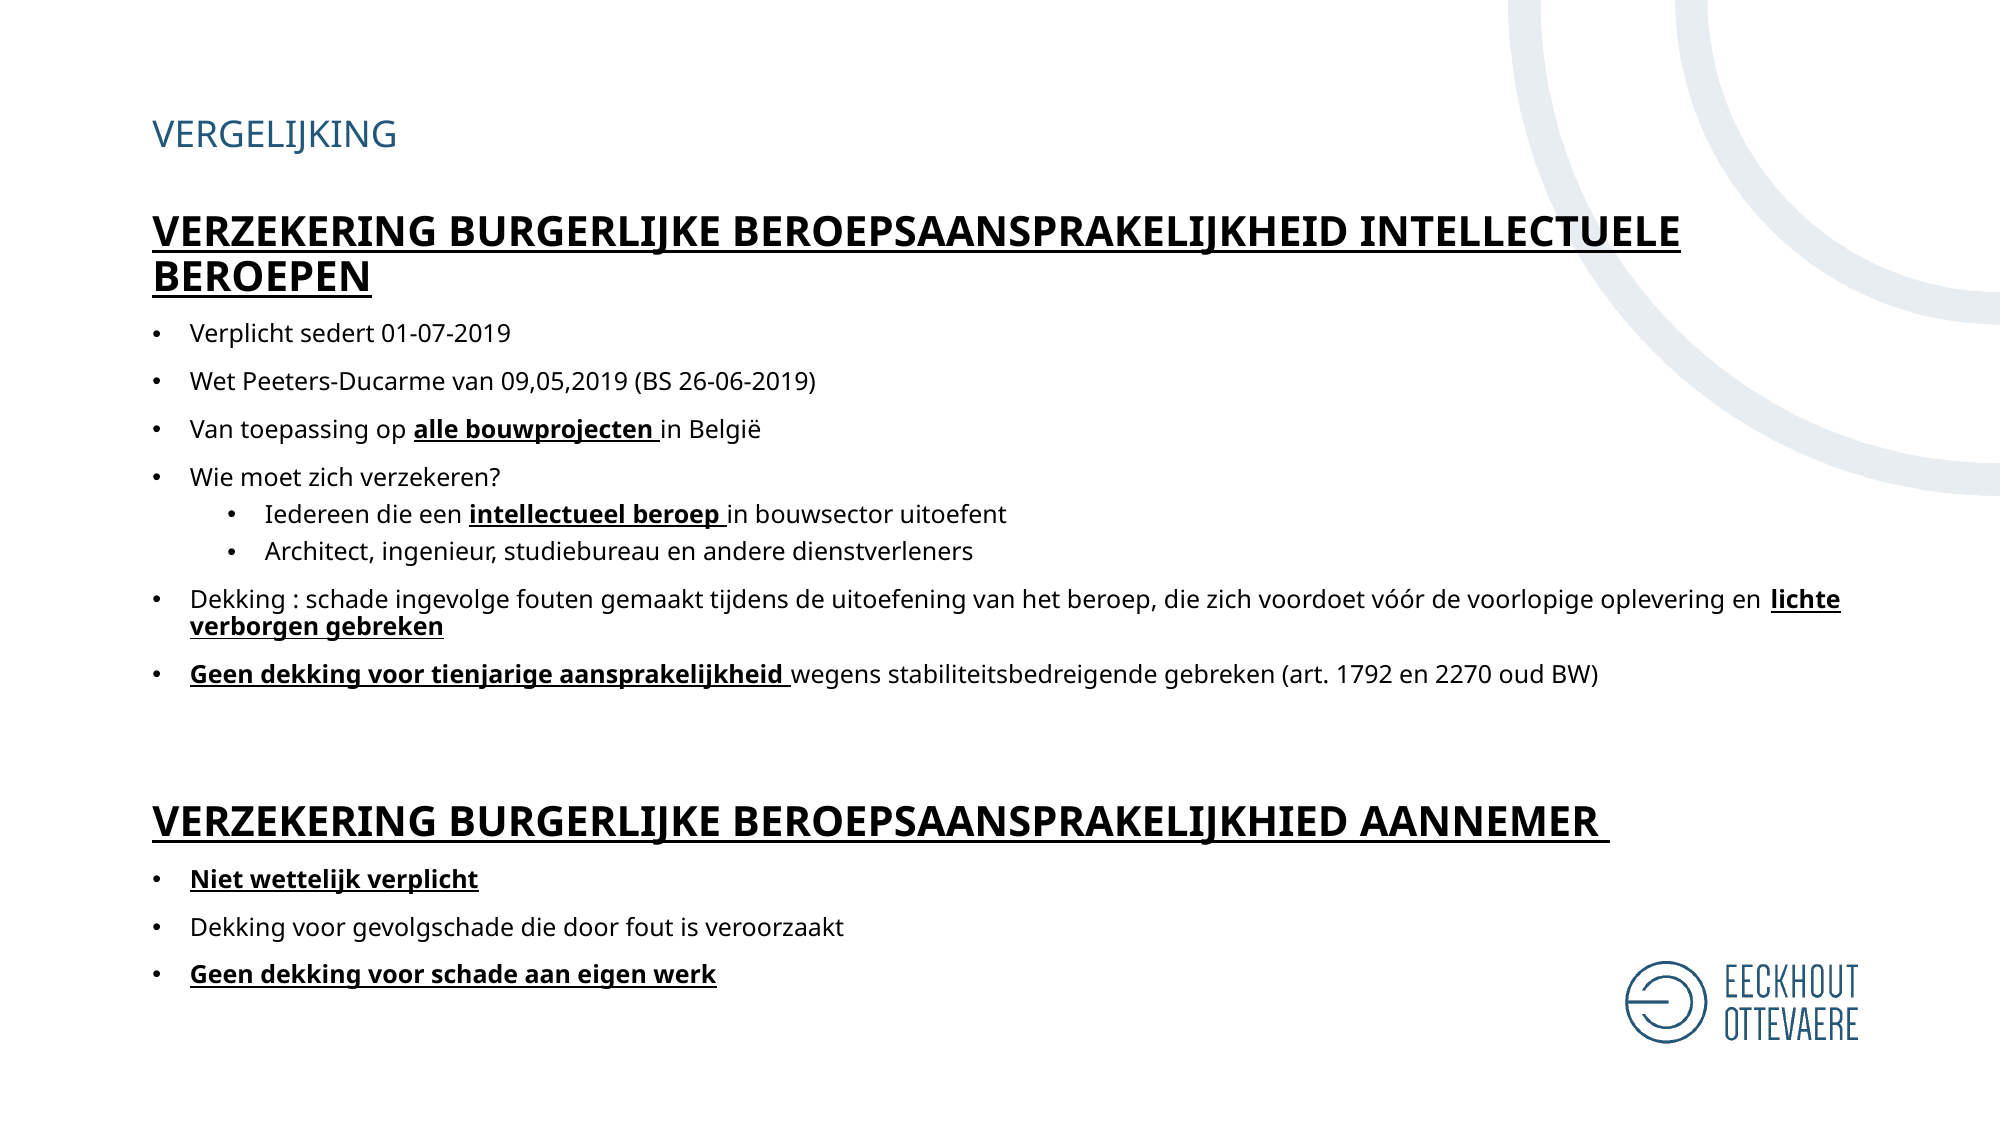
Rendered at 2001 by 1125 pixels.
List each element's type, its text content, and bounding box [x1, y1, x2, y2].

list VERZEKERING BURGERLIJKE BEROEPSAANSPRAKELIJKHEID INTELLECTUELE BEROEPEN Verplicht sedert 01-07-2019 Wet Peeters-Ducarme van 09,05,2019 (BS 26-06-2019) Van toepassing op alle bouwprojecten in België Wie moet zich verzekeren? Iedereen die een intellectueel beroep in bouwsector uitoefent Architect, ingenieur, studiebureau en andere dienstverleners Dekking : schade ingevolge fouten gemaakt tijdens de uitoefening van het beroep, die zich voordoet vóór de voorlopige oplevering en lichte verborgen gebreken Geen dekking voor tienjarige aansprakelijkheid wegens stabiliteitsbedreigende gebreken (art. 1792 en 2270 oud BW) VERZEKERING BURGERLIJKE BEROEPSAANSPRAKELIJKHIED AANNEMER Niet wettelijk verplicht Dekking voor gevolgschade die door fout is veroorzaakt Geen dekking voor schade aan eigen werk [137, 202, 1863, 1014]
title VERGELIJKING [137, 59, 1863, 176]
picture [1471, 0, 2000, 528]
picture [1620, 1014, 1863, 1045]
